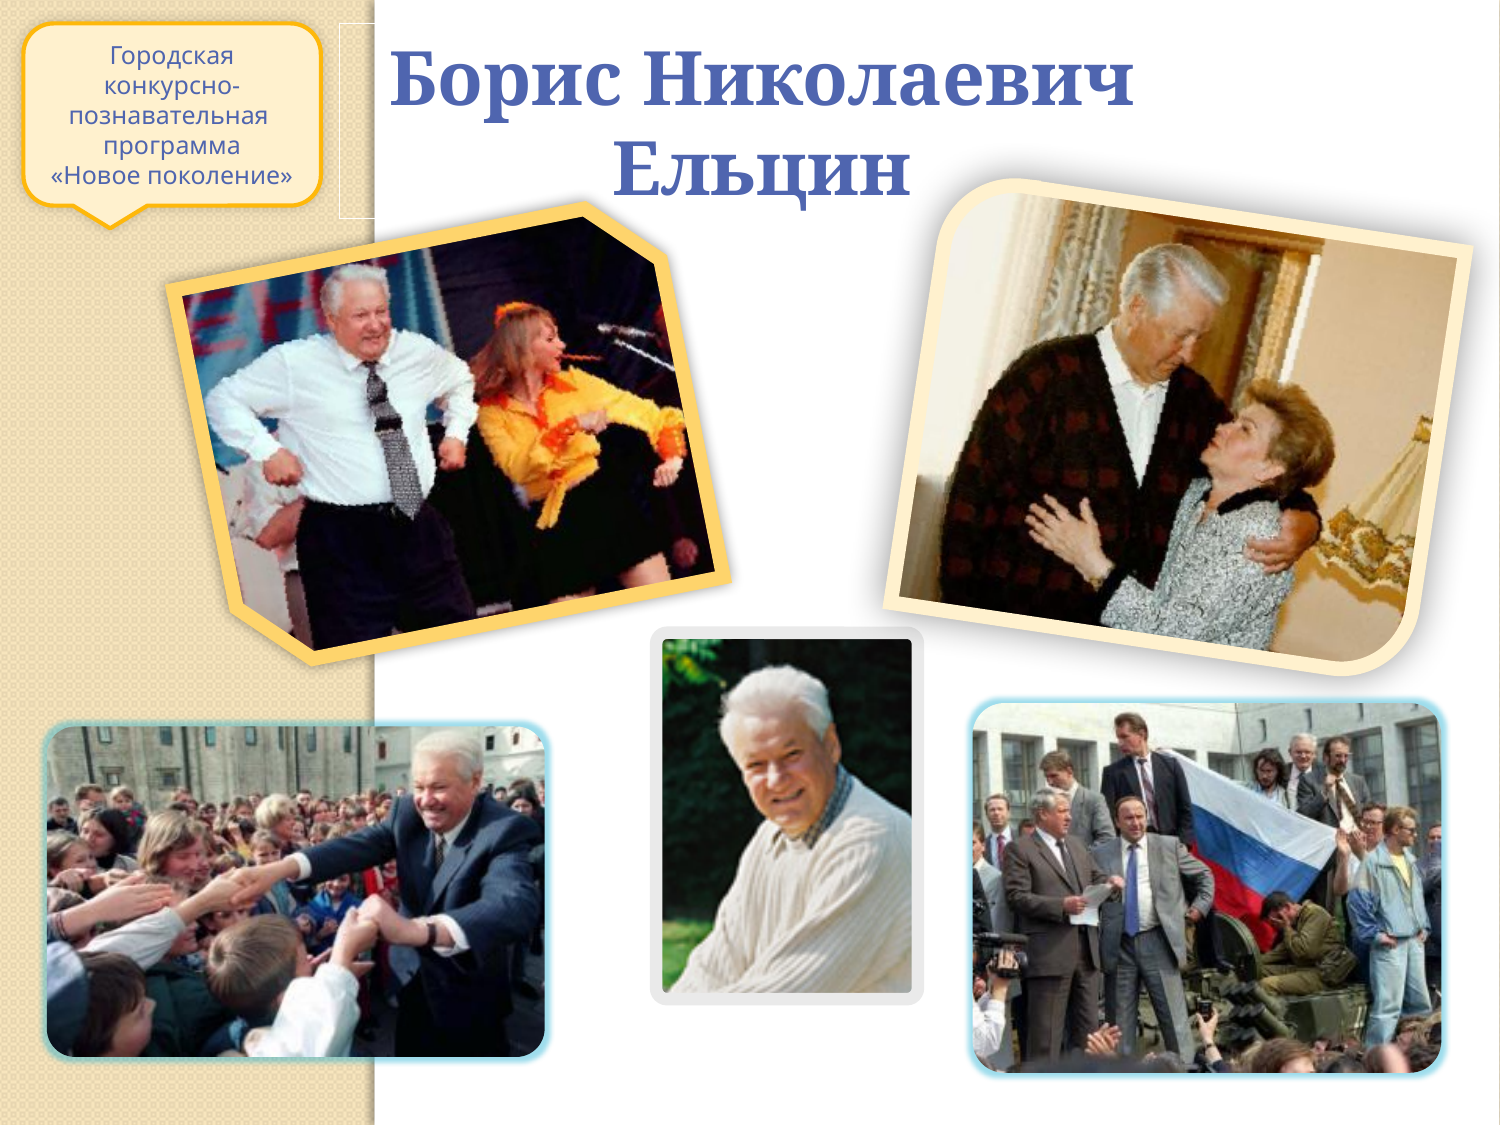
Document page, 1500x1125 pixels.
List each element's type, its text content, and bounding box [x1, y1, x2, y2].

picture [183, 217, 714, 650]
text_box Борис Николаевич Ельцин [339, 23, 1184, 219]
picture [46, 726, 545, 1058]
text_box Городская конкурсно- познавательная программа «Новое поколение» [21, 21, 324, 231]
picture [655, 193, 1457, 1000]
picture [972, 702, 1442, 1074]
